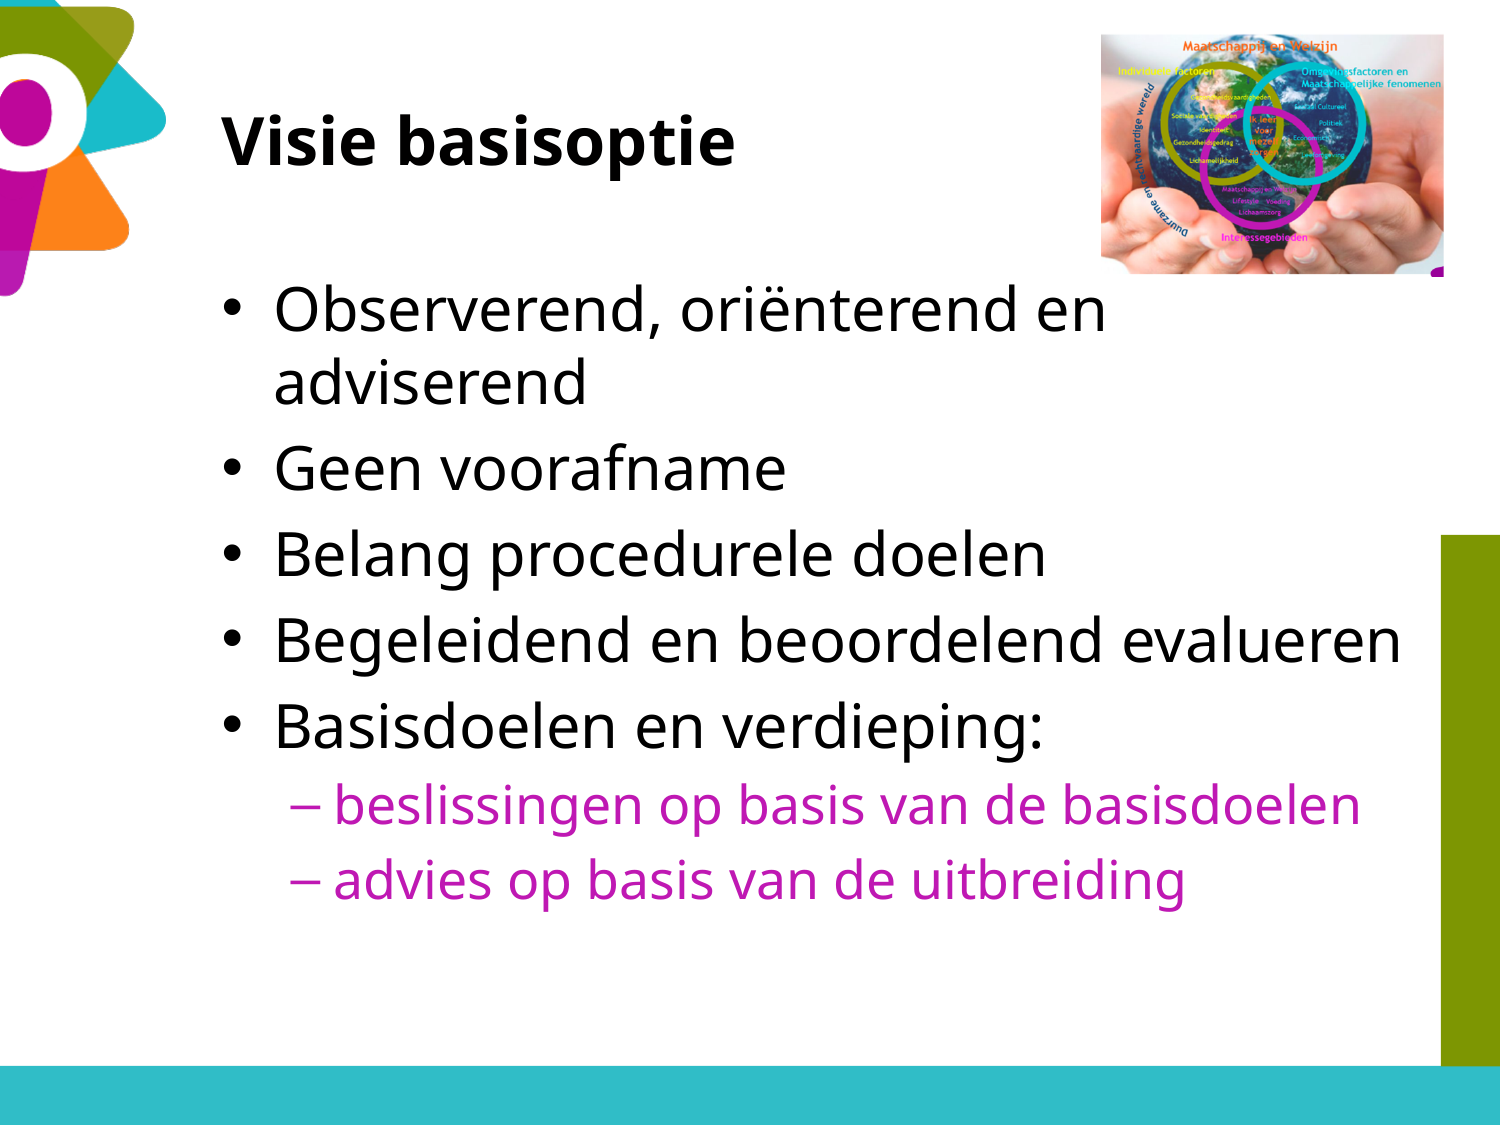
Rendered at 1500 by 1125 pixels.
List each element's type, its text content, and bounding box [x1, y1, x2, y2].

title Visie basisoptie [206, 45, 1091, 233]
picture [0, 0, 172, 440]
list Observerend, oriënterend en adviserend Geen voorafname Belang procedurele doelen Begeleidend en beoordelend evalueren Basisdoelen en verdieping: beslissingen op basis van de basisdoelen advies op basis van de uitbreiding [206, 262, 1425, 1005]
picture [1100, 4, 1444, 277]
